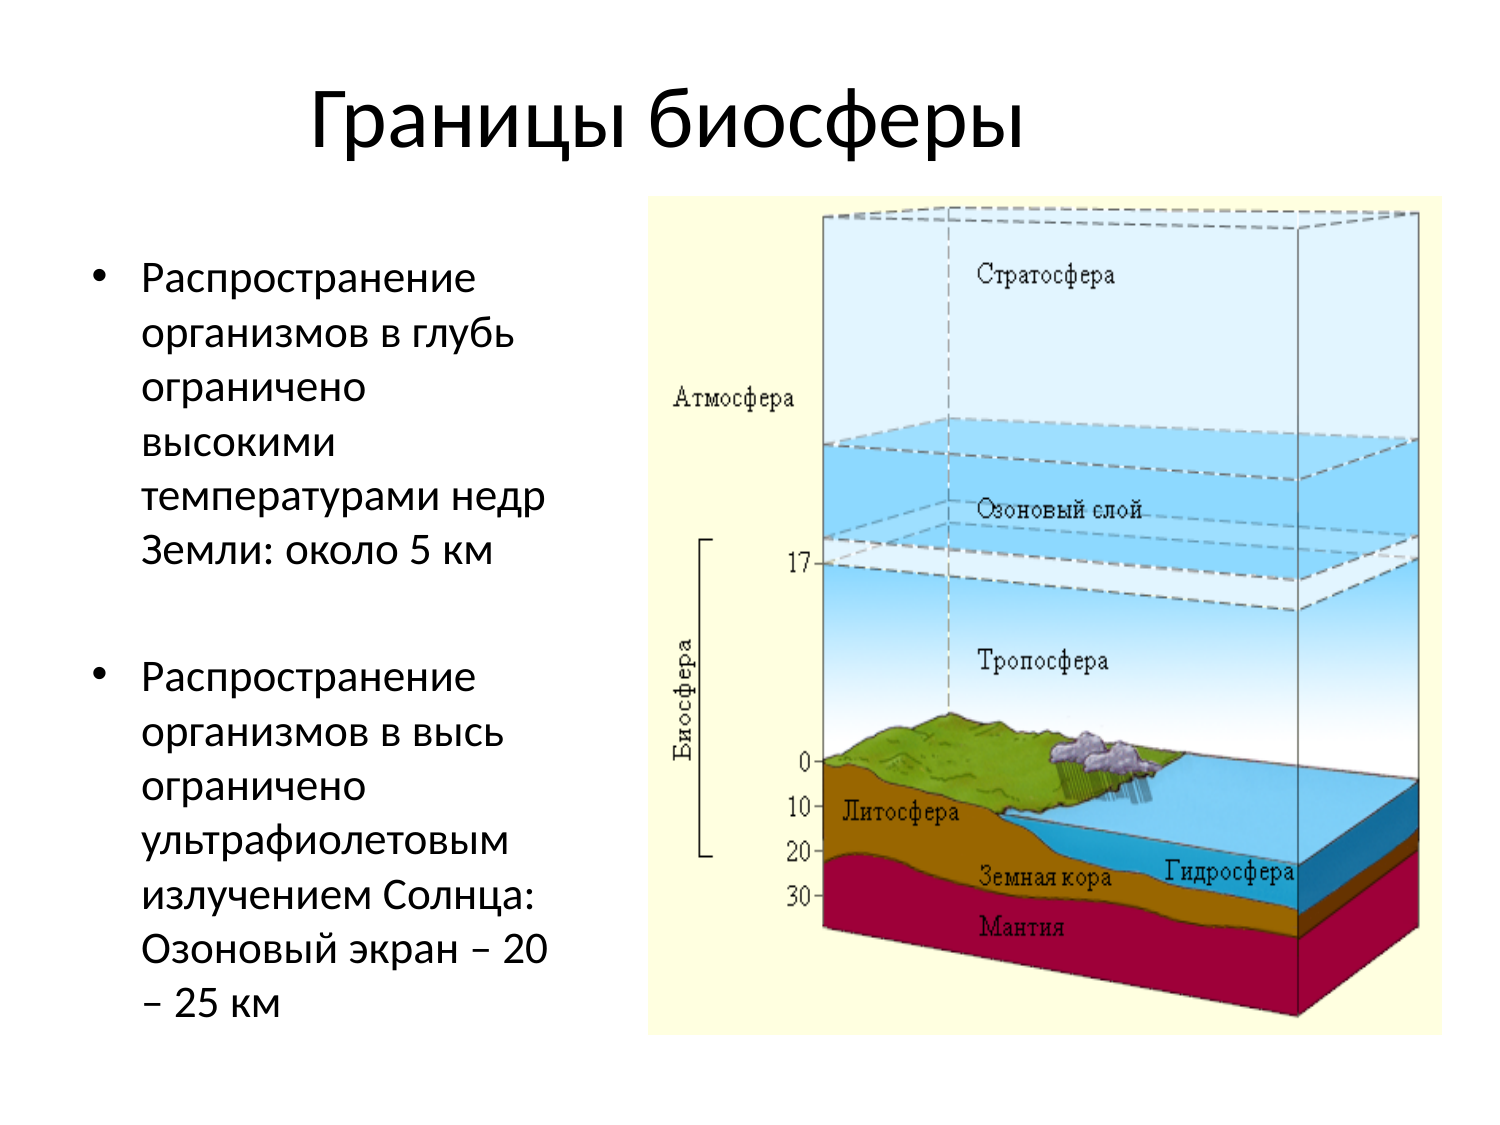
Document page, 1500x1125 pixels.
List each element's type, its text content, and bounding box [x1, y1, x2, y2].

picture [647, 195, 1443, 1036]
list Распространение организмов в глубь ограничено высокими температурами недр Земли: около 5 км Распространение организмов в высь ограничено ультрафиолетовым излучением Солнца: Озоновый экран – 20 – 25 км [76, 239, 585, 1035]
title Границы биосферы [75, 52, 1263, 173]
